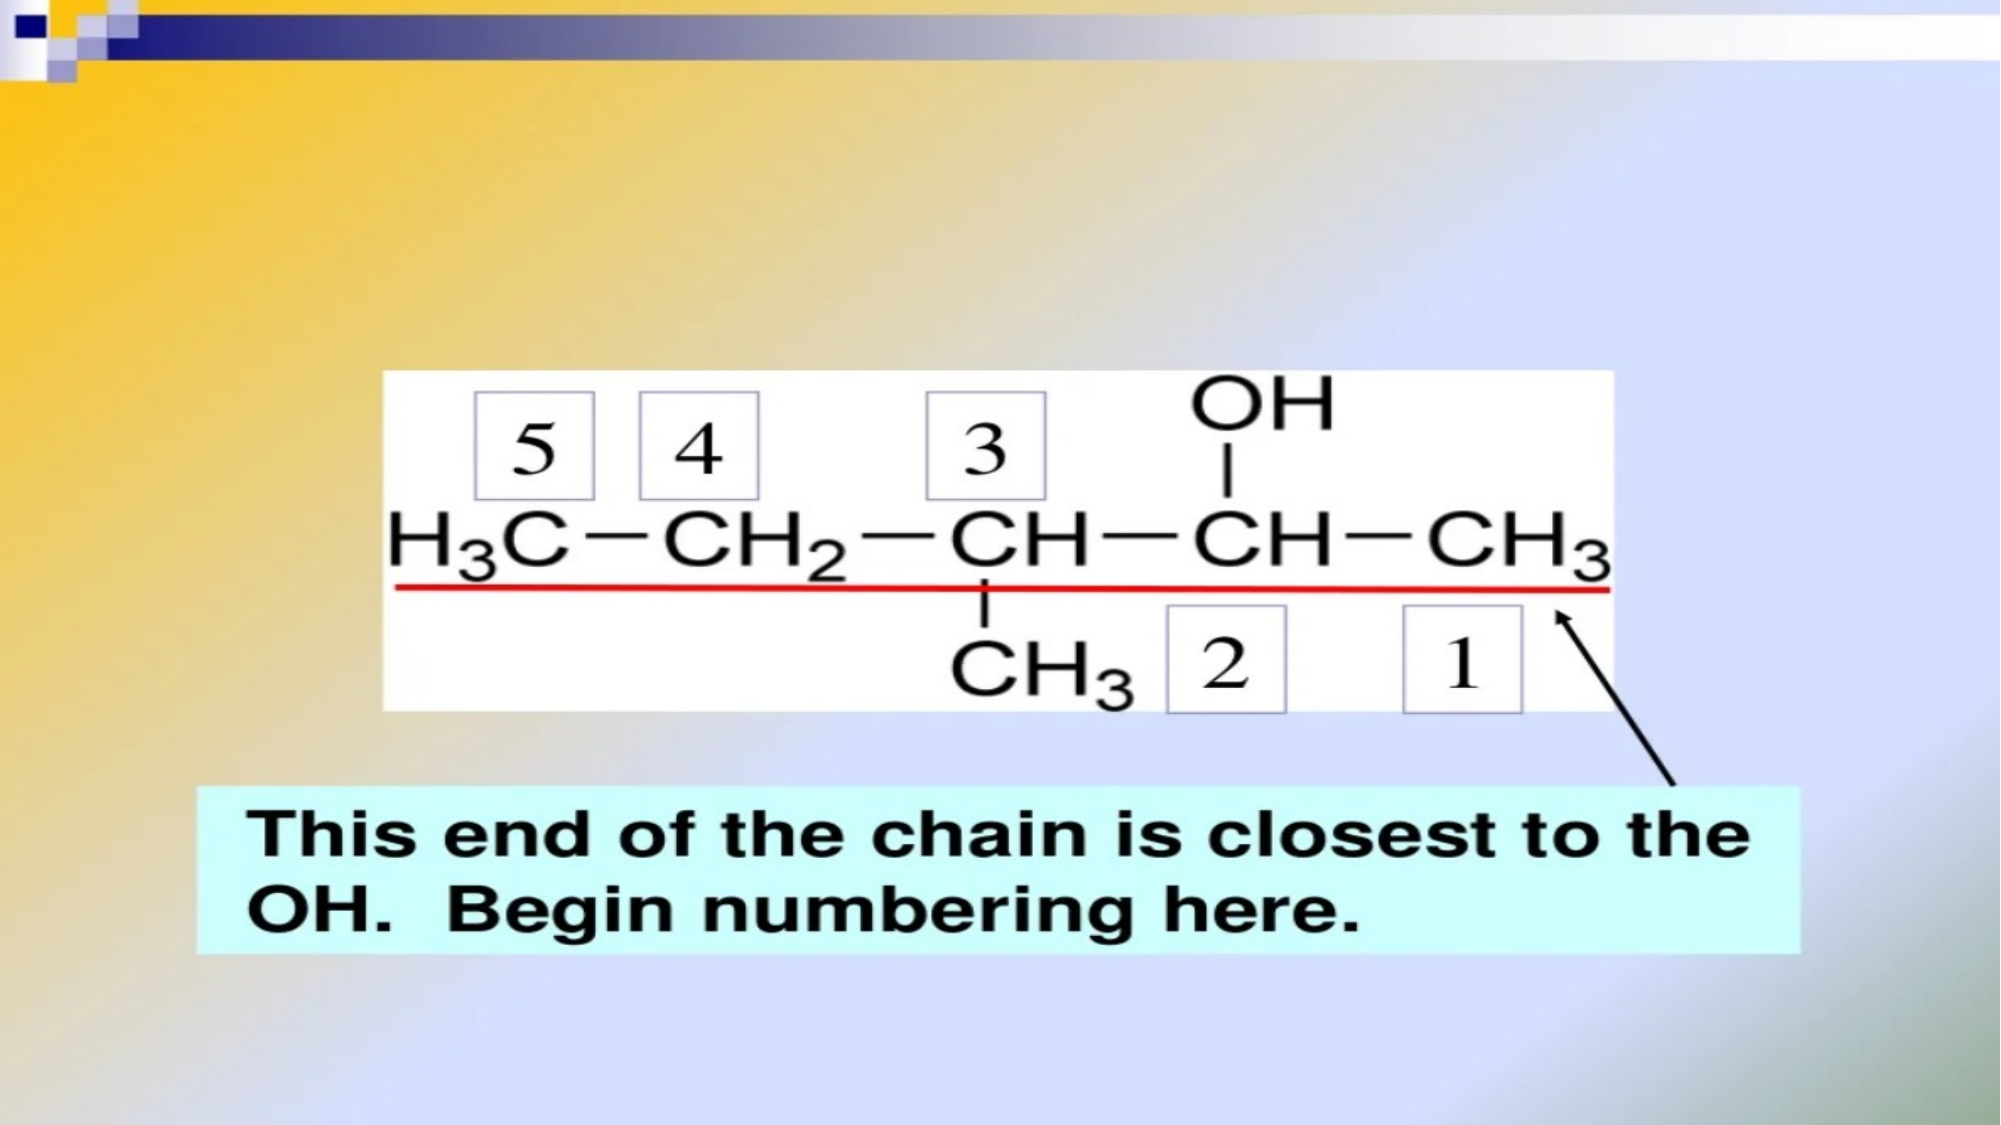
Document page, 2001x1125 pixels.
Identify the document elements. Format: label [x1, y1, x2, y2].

list [0, 0, 2000, 1125]
